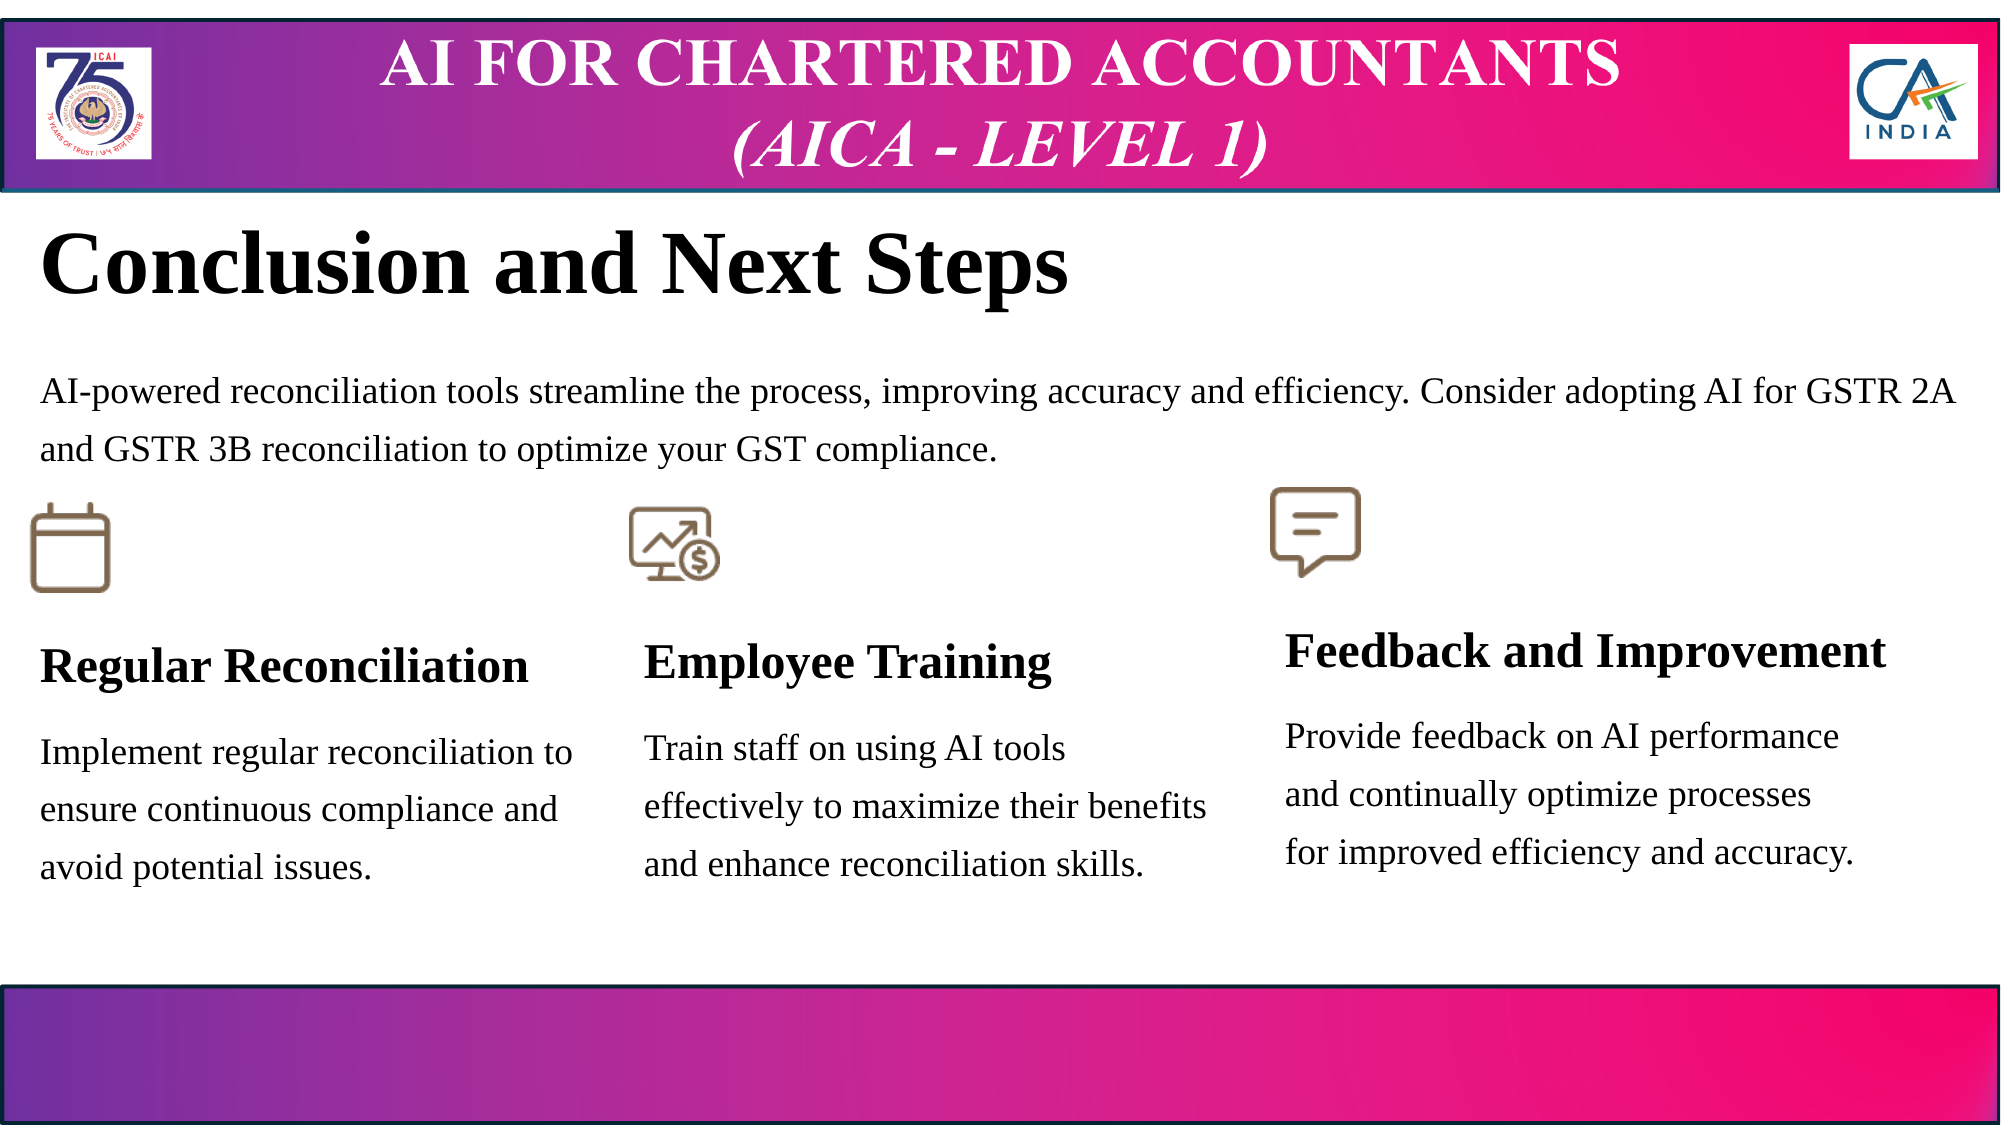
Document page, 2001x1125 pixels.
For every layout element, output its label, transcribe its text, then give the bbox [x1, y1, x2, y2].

text_box Employee Training [629, 625, 1081, 682]
picture [5, 989, 1996, 1120]
text_box Implement regular reconciliation to ensure continuous compliance and avoid potential issues. [25, 706, 597, 880]
text_box Conclusion and Next Steps [25, 191, 1208, 305]
text_box Regular Reconciliation [25, 628, 534, 685]
text_box Provide feedback on AI performance and continually optimize processes for improved efficiency and accuracy. [1270, 691, 1875, 865]
picture [0, 23, 2001, 984]
picture [0, 0, 2001, 18]
text_box Train staff on using AI tools effectively to maximize their benefits and enhance reconciliation skills. [629, 703, 1234, 877]
text_box Feedback and Improvement [1270, 613, 1894, 670]
text_box AI-powered reconciliation tools streamline the process, improving accuracy and efficiency. Consider adopting AI for GSTR 2A and GSTR 3B reconciliation to optimize your GST compliance. [25, 346, 2000, 462]
